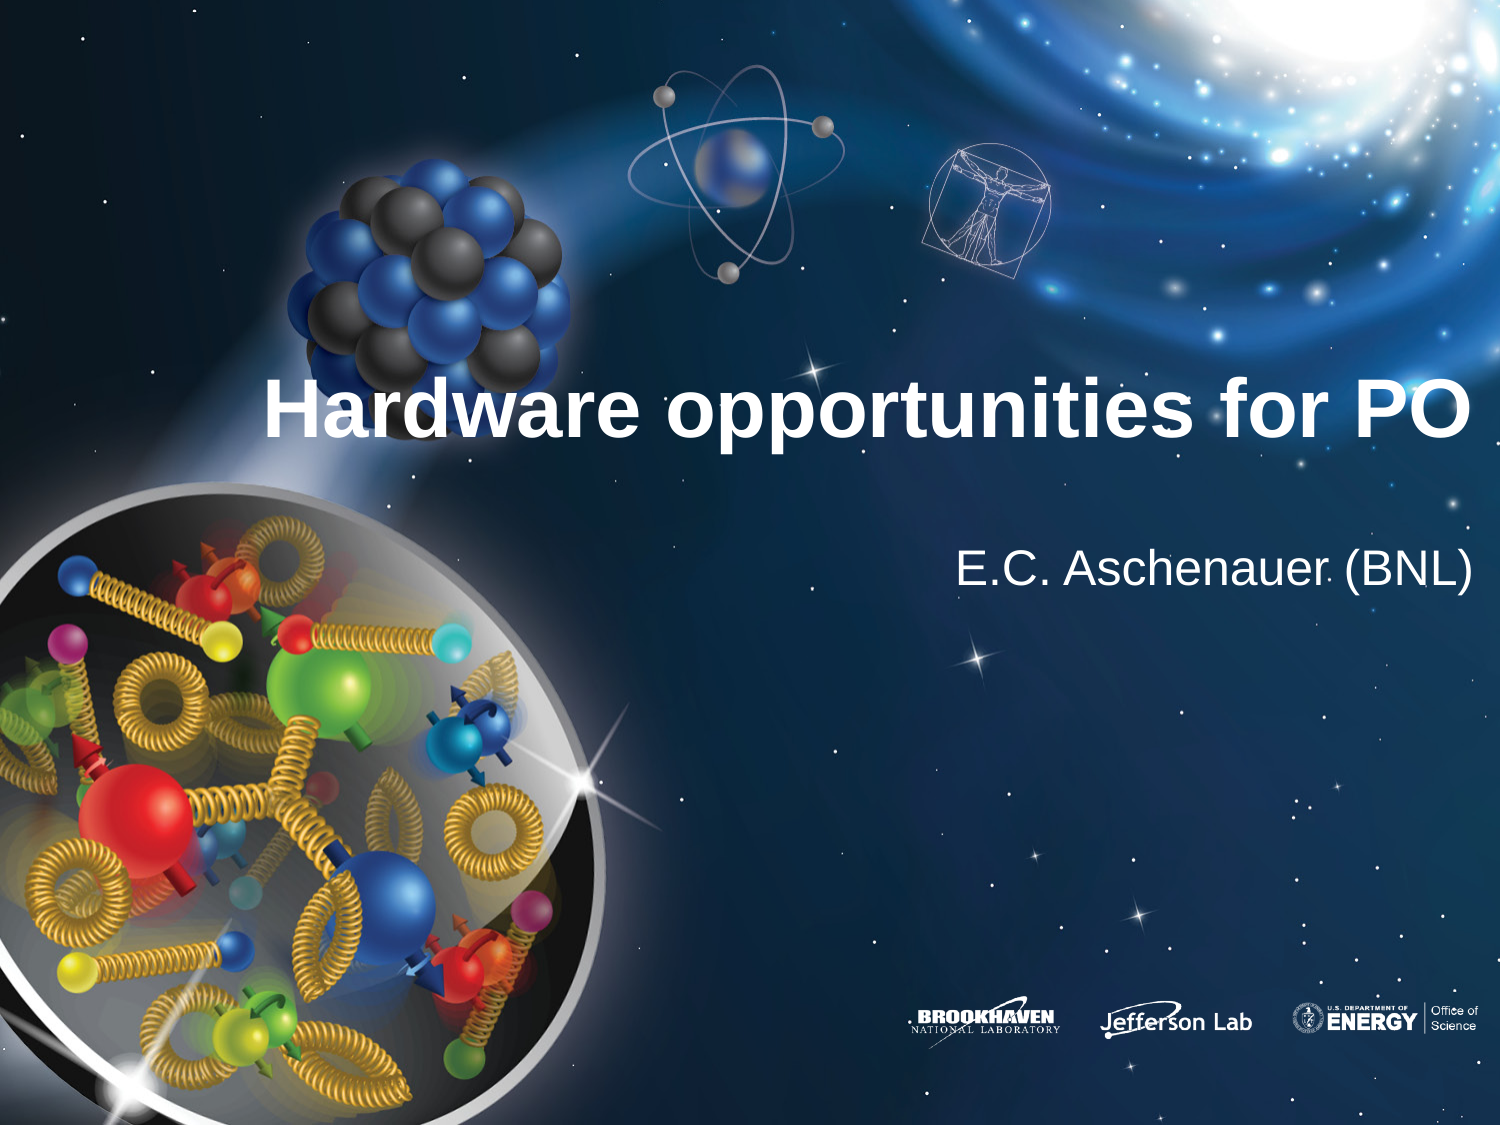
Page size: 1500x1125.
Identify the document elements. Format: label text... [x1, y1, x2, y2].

title Hardware opportunities for PO [0, 330, 1490, 563]
picture [0, 0, 1500, 1125]
subtitle E.C. Aschenauer (BNL) [601, 528, 1490, 603]
